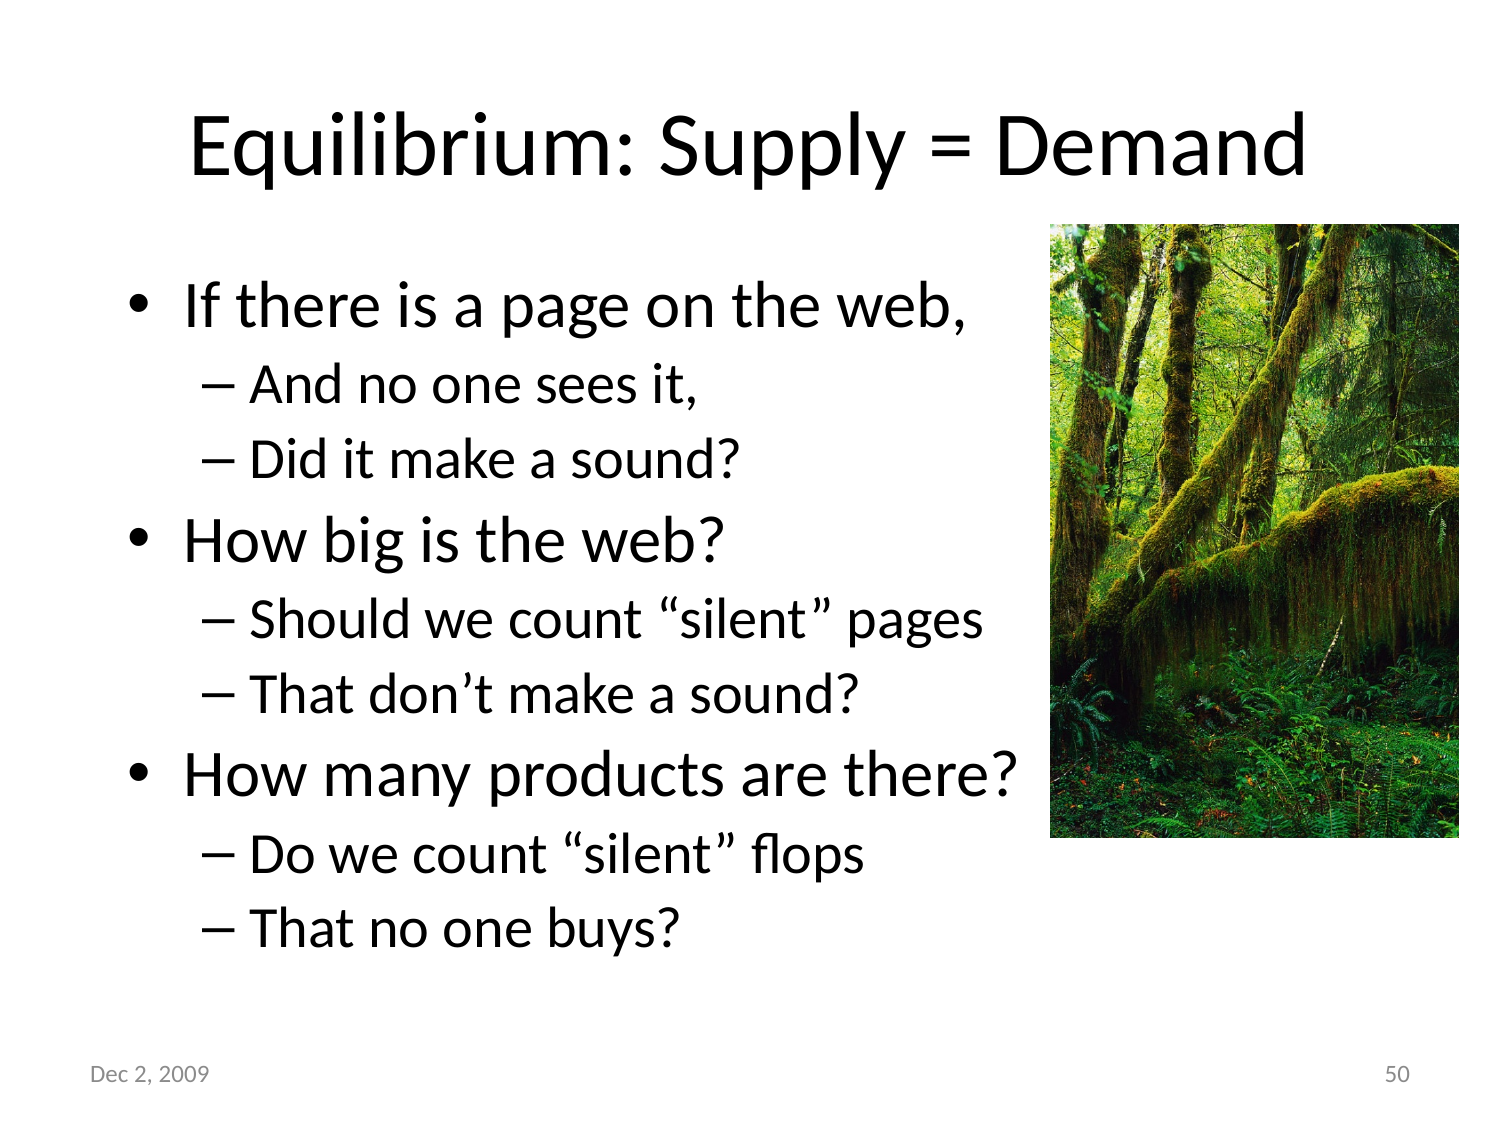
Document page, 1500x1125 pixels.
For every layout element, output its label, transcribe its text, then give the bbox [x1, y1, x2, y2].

title Equilibrium: Supply = Demand [75, 45, 1425, 233]
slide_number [75, 1042, 425, 1103]
slide_number 50 [1074, 1042, 1425, 1103]
picture [1049, 224, 1459, 838]
list If there is a page on the web, And no one sees it, Did it make a sound? How big is the web? Should we count “silent” pages That don’t make a sound? How many products are there? Do we count “silent” flops That no one buys? [112, 262, 1500, 1005]
